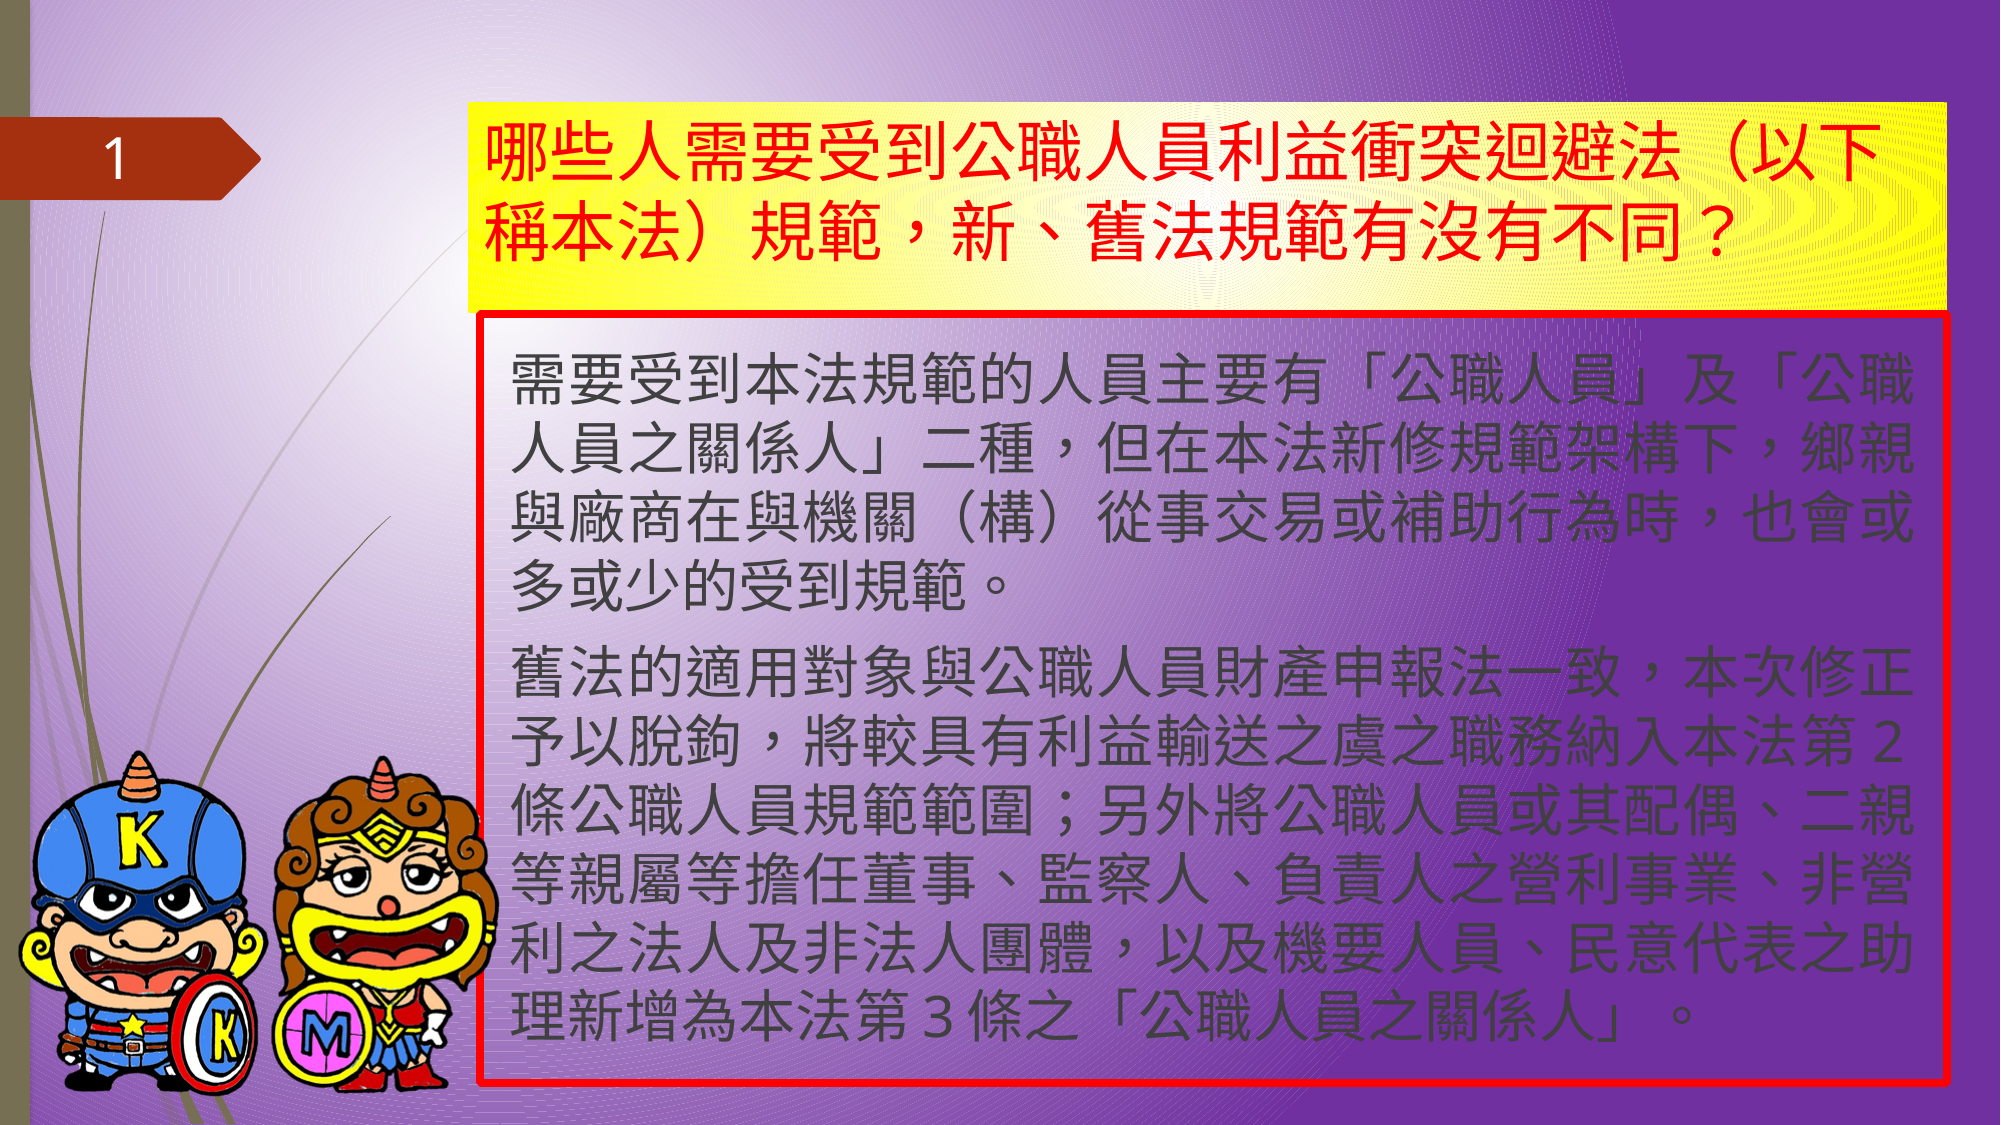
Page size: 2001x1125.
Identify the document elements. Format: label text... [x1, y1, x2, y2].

text_box 1 [86, 114, 199, 199]
title 哪些人需要受到公職人員利益衝突迴避法（以下稱本法）規範，新、舊法規範有沒有不同？ [468, 102, 1947, 313]
picture [0, 745, 510, 1101]
list 需要受到本法規範的人員主要有「公職人員」及「公職人員之關係人」二種，但在本法新修規範架構下，鄉親與廠商在與機關（構）從事交易或補助行為時，也會或多或少的受到規範。 舊法的適用對象與公職人員財產申報法一致，本次修正予以脫鉤，將較具有利益輸送之虞之職務納入本法第2條公職人員規範範圍；另外將公職人員或其配偶、二親等親屬等擔任董事、監察人、負責人之營利事業、非營利之法人及非法人團體，以及機要人員、民意代表之助理新增為本法第3條之「公職人員之關係人」。 [480, 313, 1947, 1084]
